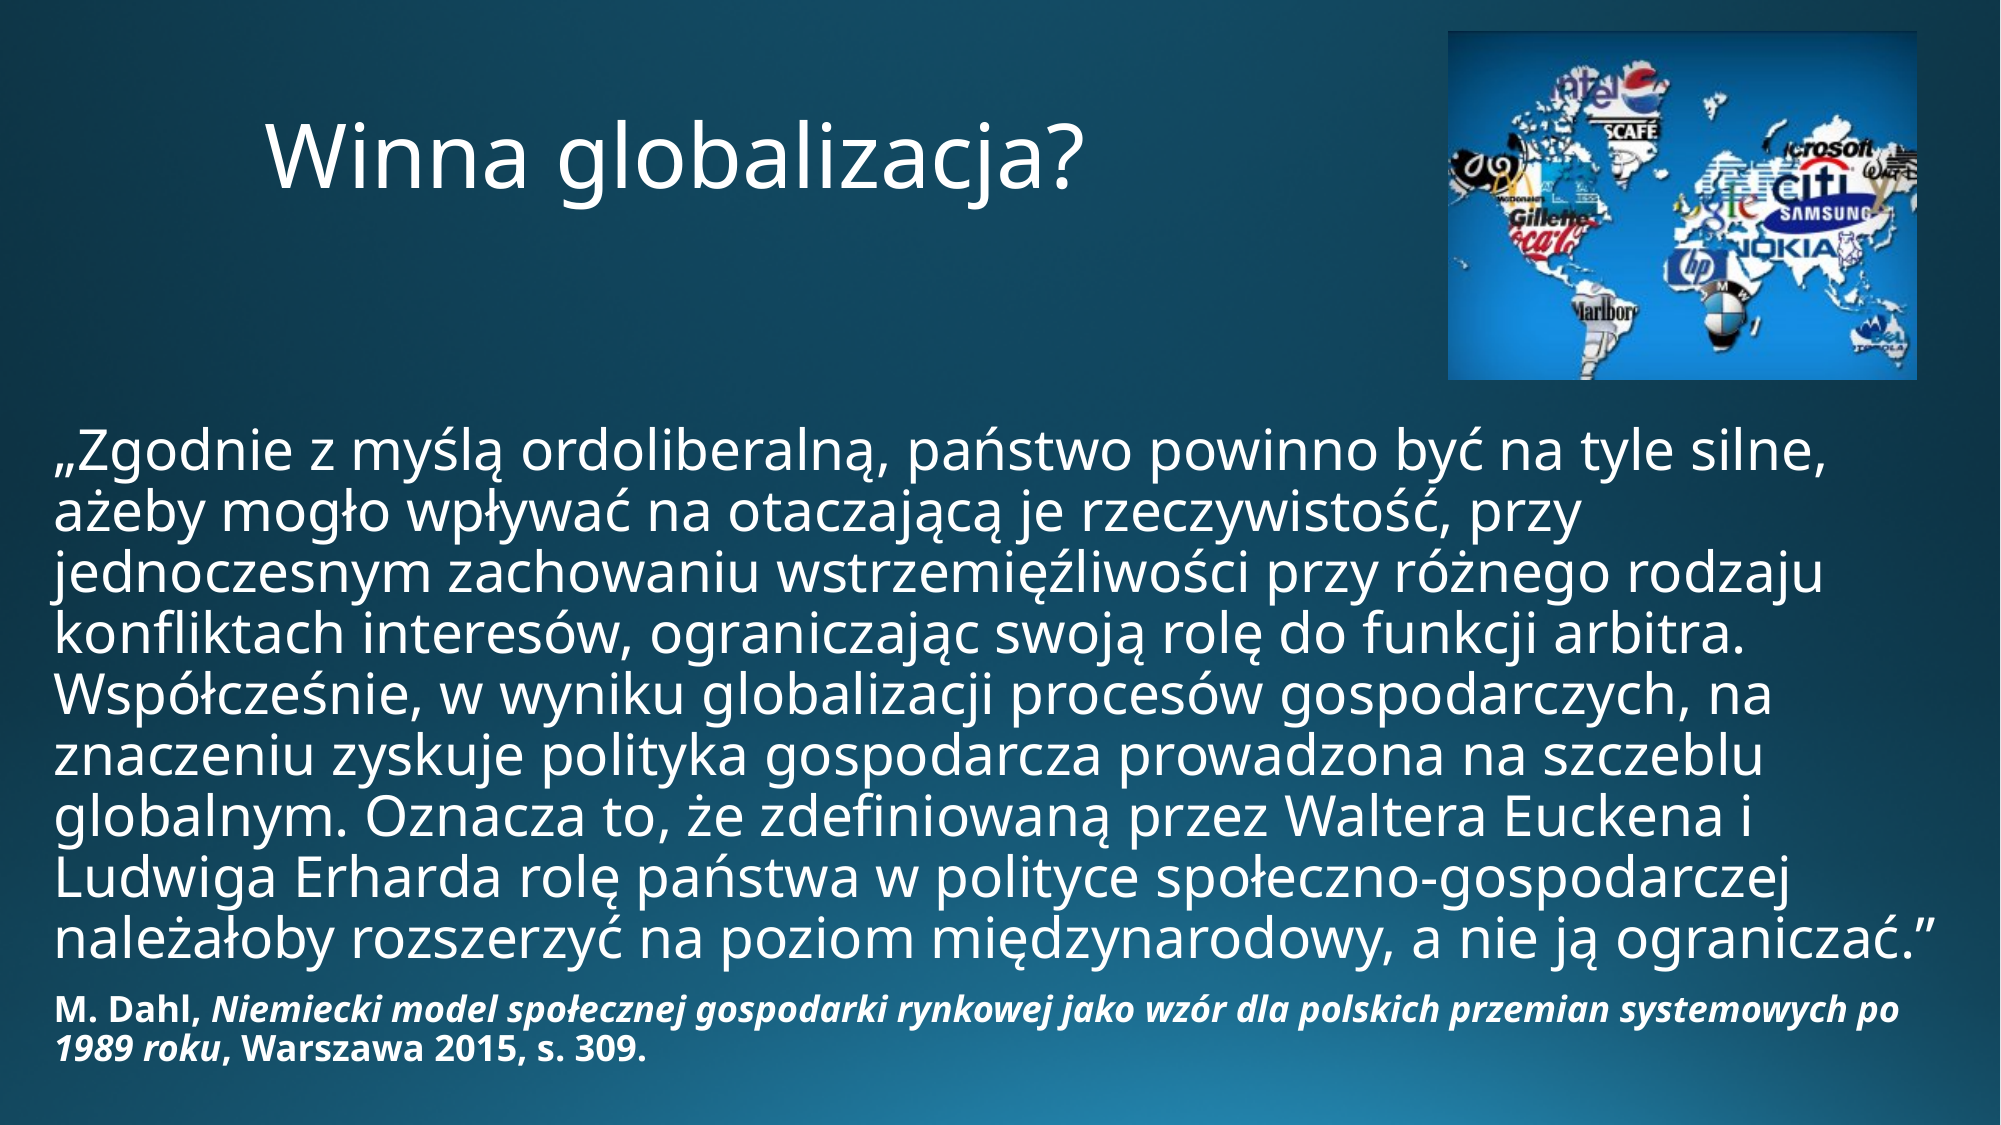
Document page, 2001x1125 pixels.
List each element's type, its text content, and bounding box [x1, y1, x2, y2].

list „Zgodnie z myślą ordoliberalną, państwo powinno być na tyle silne, ażeby mogło wpływać na otaczającą je rzeczywistość, przy jednoczesnym zachowaniu wstrzemięźliwości przy różnego rodzaju konfliktach interesów, ograniczając swoją rolę do funkcji arbitra. Współcześnie, w wyniku globalizacji procesów gospodarczych, na znaczeniu zyskuje polityka gospodarcza prowadzona na szczeblu globalnym. Oznacza to, że zdefiniowaną przez Waltera Euckena i Ludwiga Erharda rolę państwa w polityce społeczno-gospodarczej należałoby rozszerzyć na poziom międzynarodowy, a nie ją ograniczać.” M. Dahl, Niemiecki model społecznej gospodarki rynkowej jako wzór dla polskich przemian systemowych po 1989 roku, Warszawa 2015, s. 309. [38, 414, 1981, 1125]
picture [0, 0, 2001, 1125]
title Winna globalizacja? [128, 64, 1223, 256]
